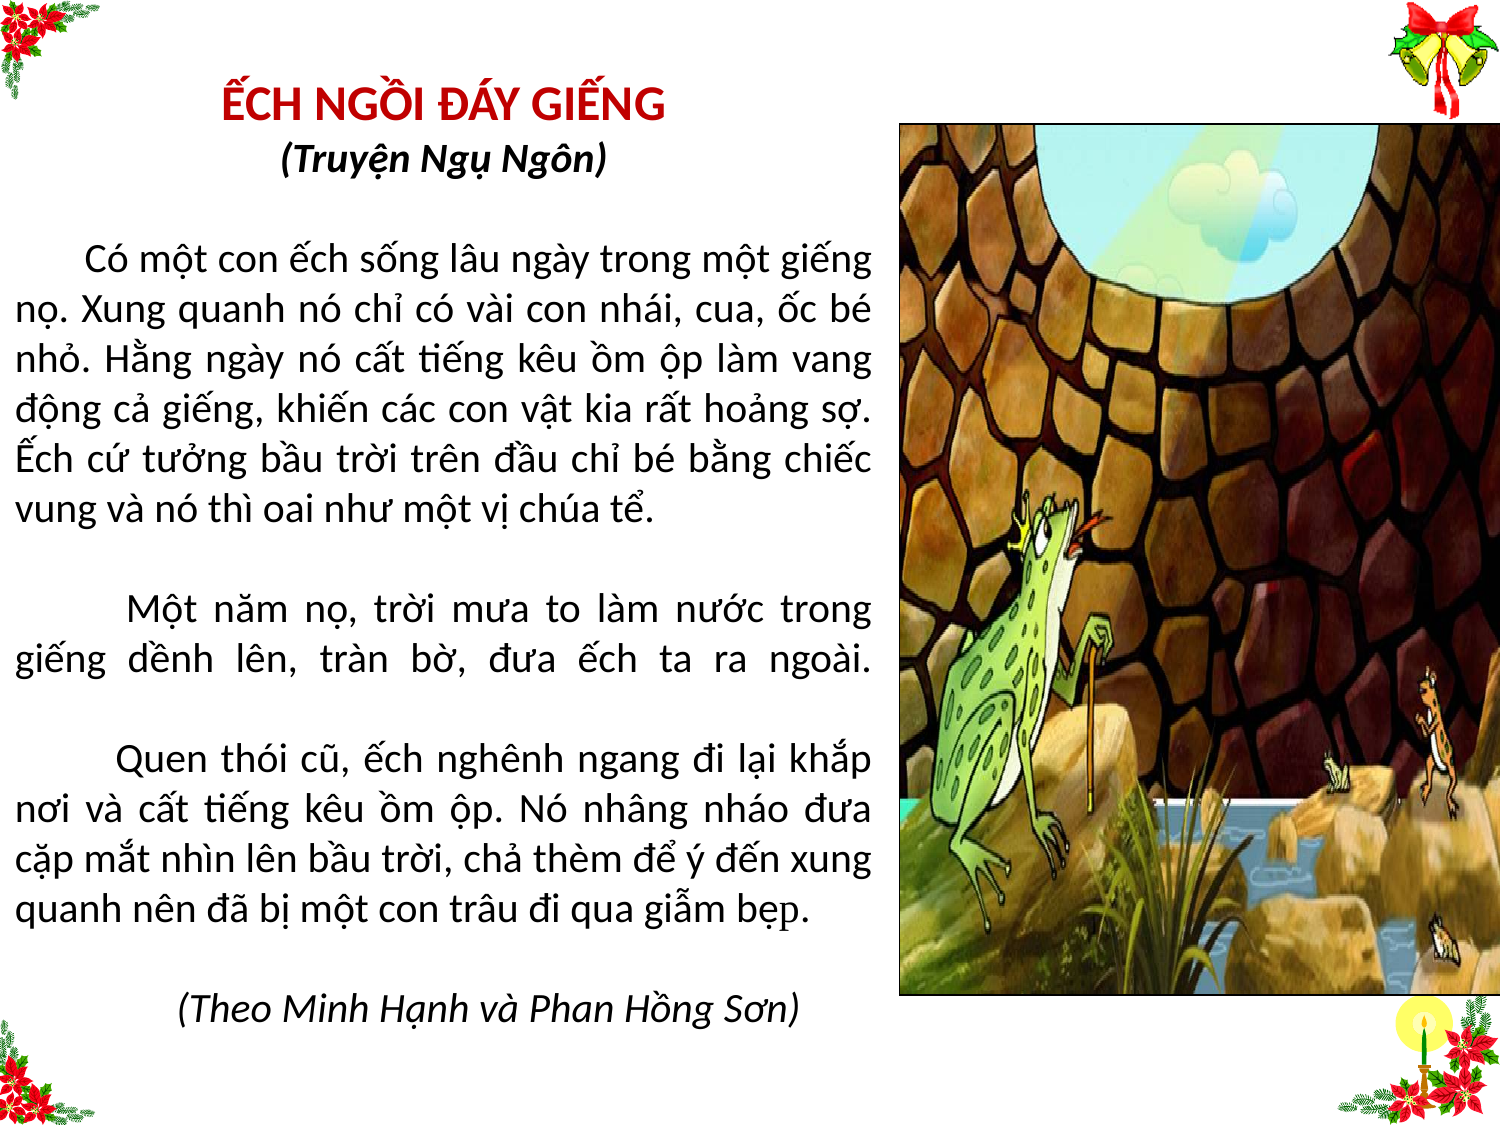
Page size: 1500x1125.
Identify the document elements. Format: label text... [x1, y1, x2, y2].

picture [899, 0, 1500, 1125]
text_box ẾCH NGỒI ĐÁY GIẾNG (Truyện Ngụ Ngôn) Có một con ếch sống lâu ngày trong một giếng nọ. Xung quanh nó chỉ có vài con nhái, cua, ốc bé nhỏ. Hằng ngày nó cất tiếng kêu ồm ộp làm vang động cả giếng, khiến các con vật kia rất hoảng sợ. Ếch cứ tưởng bầu trời trên đầu chỉ bé bằng chiếc vung và nó thì oai như một vị chúa tể. Một năm nọ, trời mưa to làm nước trong giếng dềnh lên, tràn bờ, đưa ếch ta ra ngoài. Quen thói cũ, ếch nghênh ngang đi lại khắp nơi và cất tiếng kêu ồm ộp. Nó nhâng nháo đưa cặp mắt nhìn lên bầu trời, chả thèm để ý đến xung quanh nên đã bị một con trâu đi qua giẫm bẹp. (Theo Minh Hạnh và Phan Hồng Sơn) [0, 63, 888, 1039]
picture [0, 1021, 98, 1125]
picture [0, 0, 101, 100]
